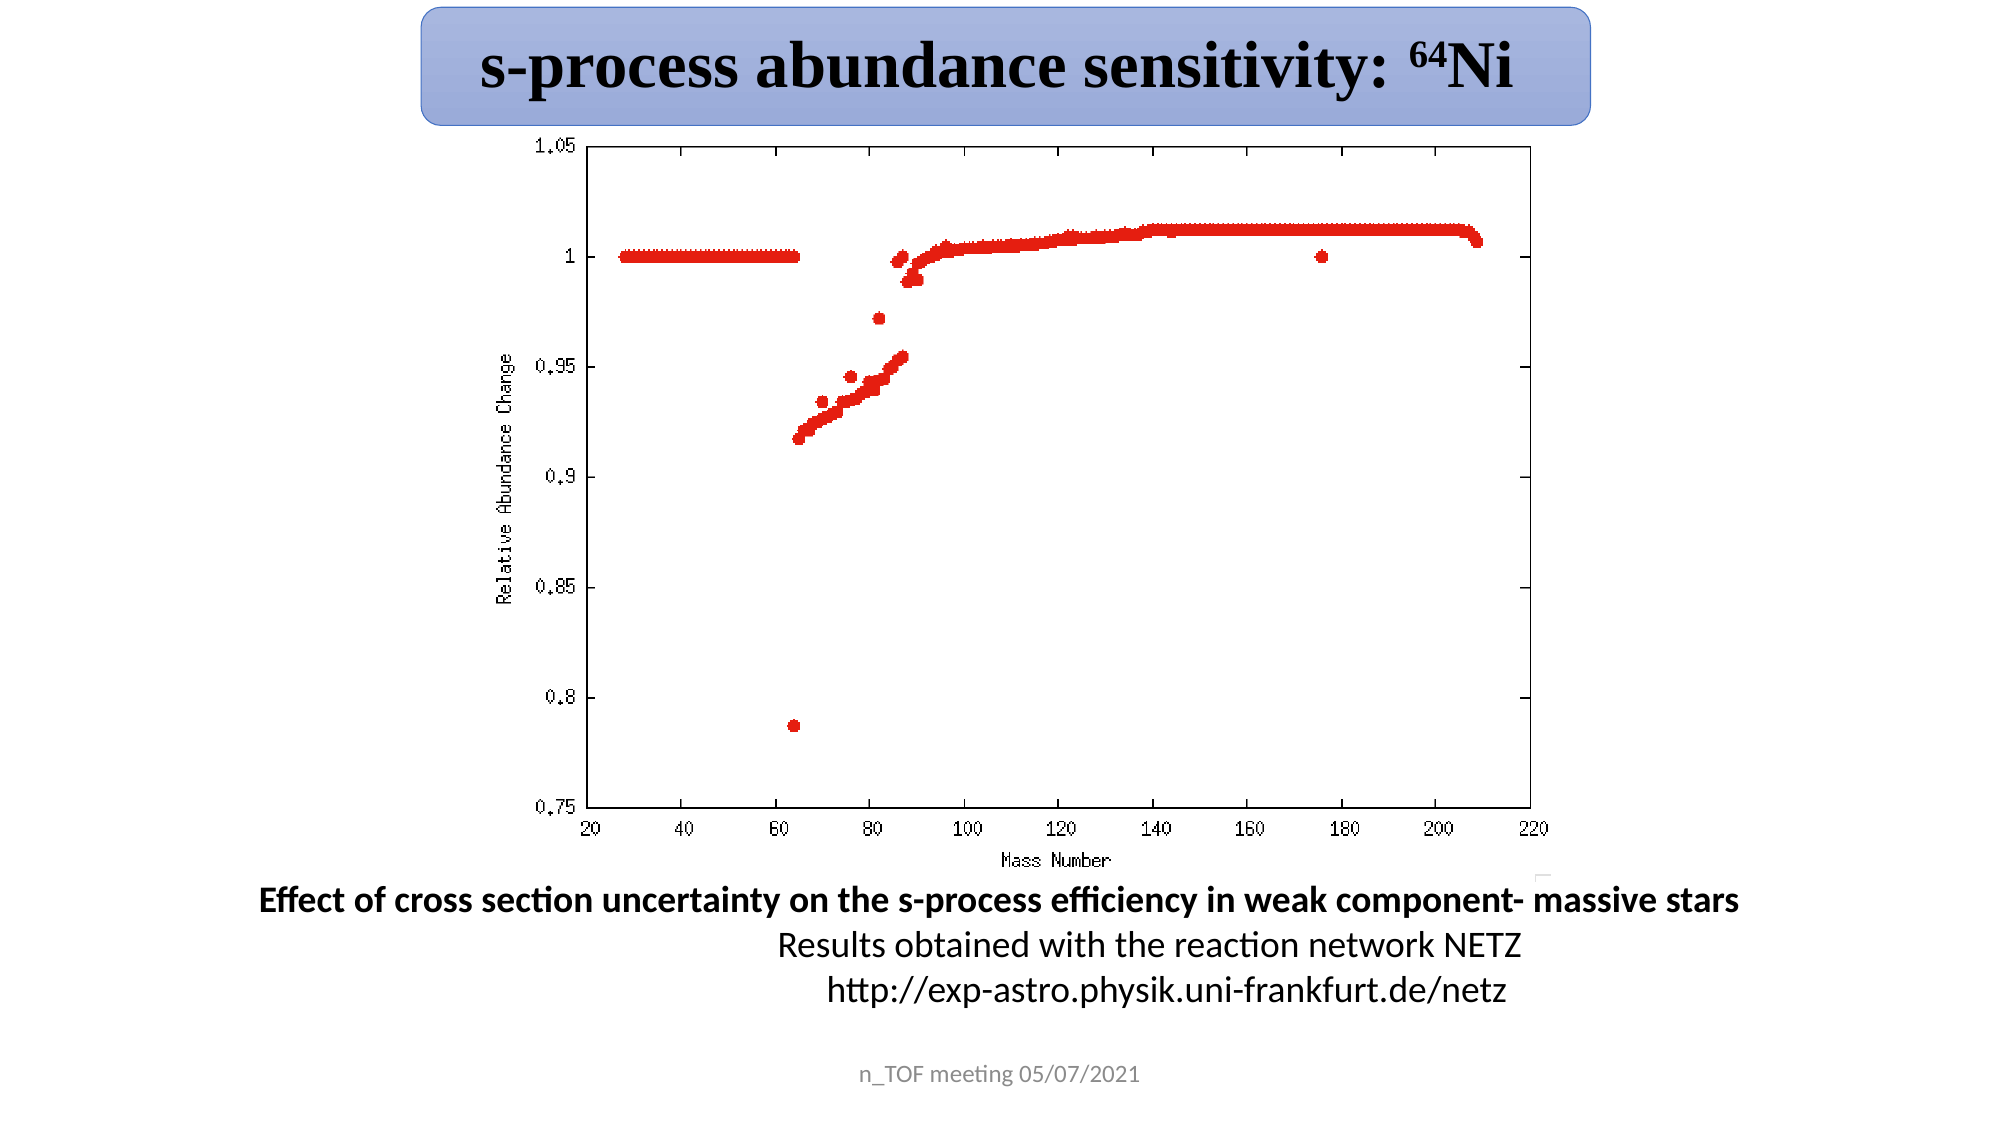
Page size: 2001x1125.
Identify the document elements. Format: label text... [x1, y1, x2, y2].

text_box s-process abundance sensitivity: 64Ni [420, 6, 1592, 126]
picture [494, 132, 1551, 882]
text_box Effect of cross section uncertainty on the s-process efficiency in weak component- massive stars Results obtained with the reaction network NETZ http://exp-astro.physik.uni-frankfurt.de/netz [243, 867, 1757, 1018]
footer n_TOF meeting 05/07/2021 [662, 1042, 1338, 1103]
